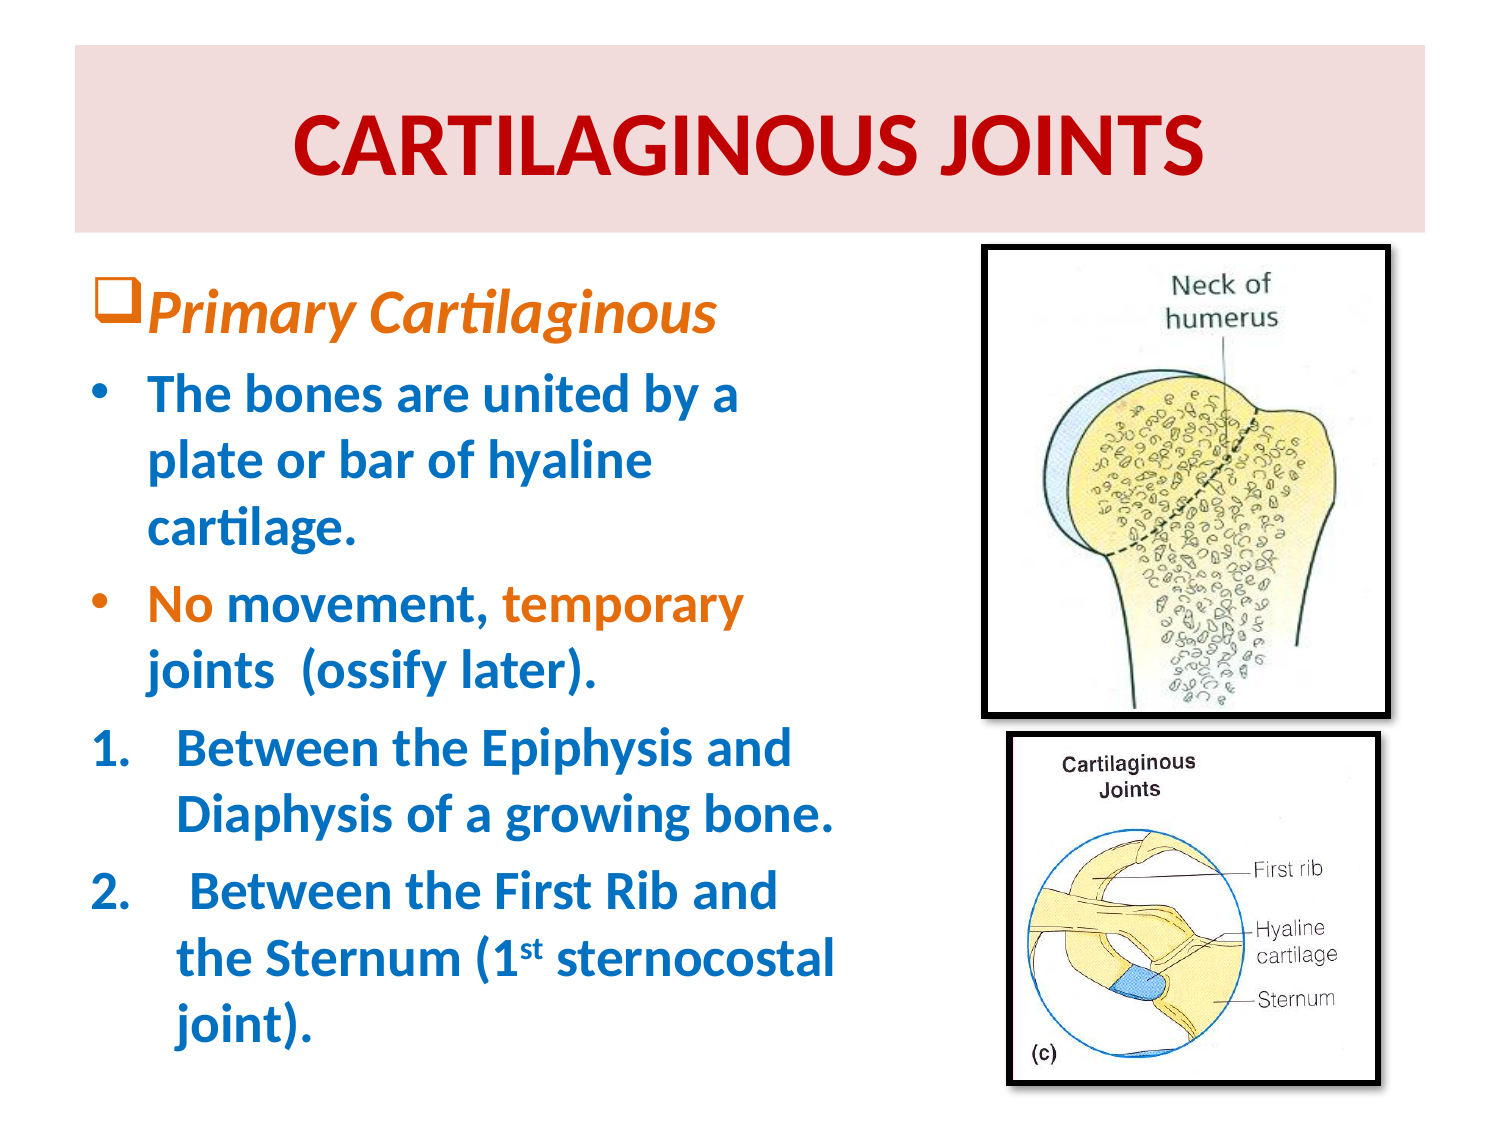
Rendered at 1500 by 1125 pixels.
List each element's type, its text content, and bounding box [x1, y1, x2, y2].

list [987, 249, 1386, 713]
picture [1012, 737, 1376, 1081]
list Primary Cartilaginous The bones are united by a plate or bar of hyaline cartilage. No movement, temporary joints (ossify later). Between the Epiphysis and Diaphysis of a growing bone. Between the First Rib and the Sternum (1st sternocostal joint). [75, 262, 863, 1075]
title CARTILAGINOUS JOINTS [75, 45, 1425, 233]
